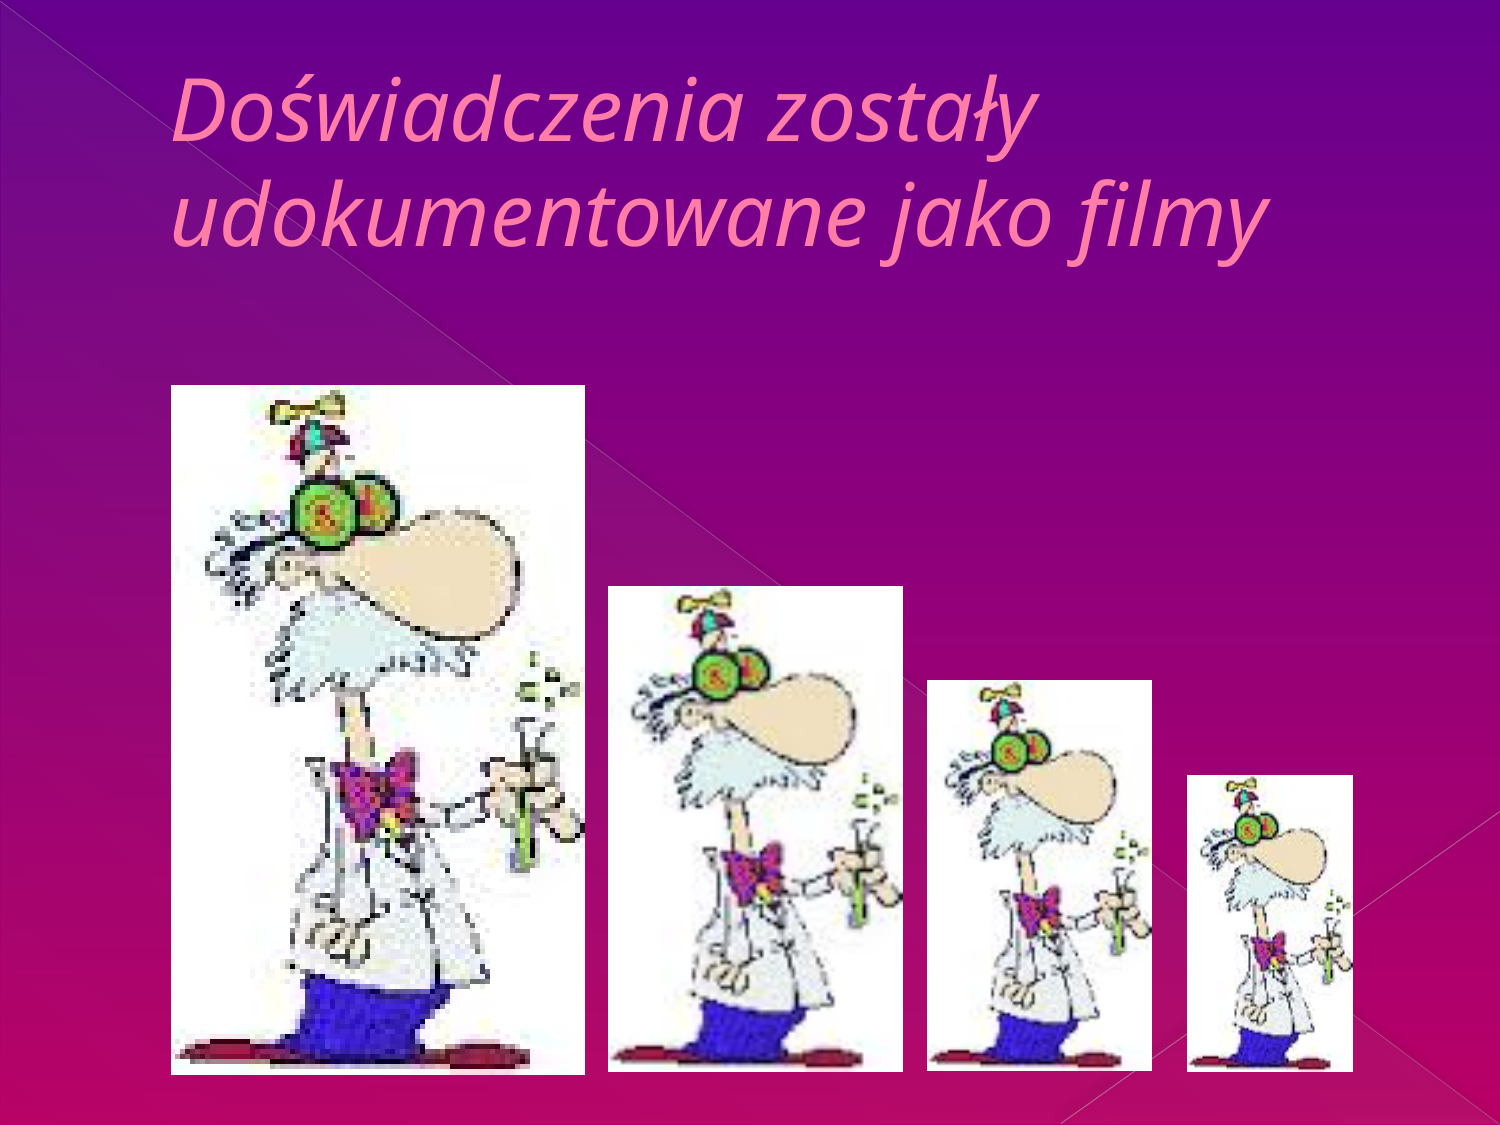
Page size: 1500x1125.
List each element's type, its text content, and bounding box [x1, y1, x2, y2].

picture [926, 680, 1152, 1071]
title Doświadczenia zostały udokumentowane jako filmy [75, 43, 1425, 274]
picture [608, 585, 903, 1073]
picture [1186, 774, 1353, 1073]
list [170, 385, 585, 1076]
